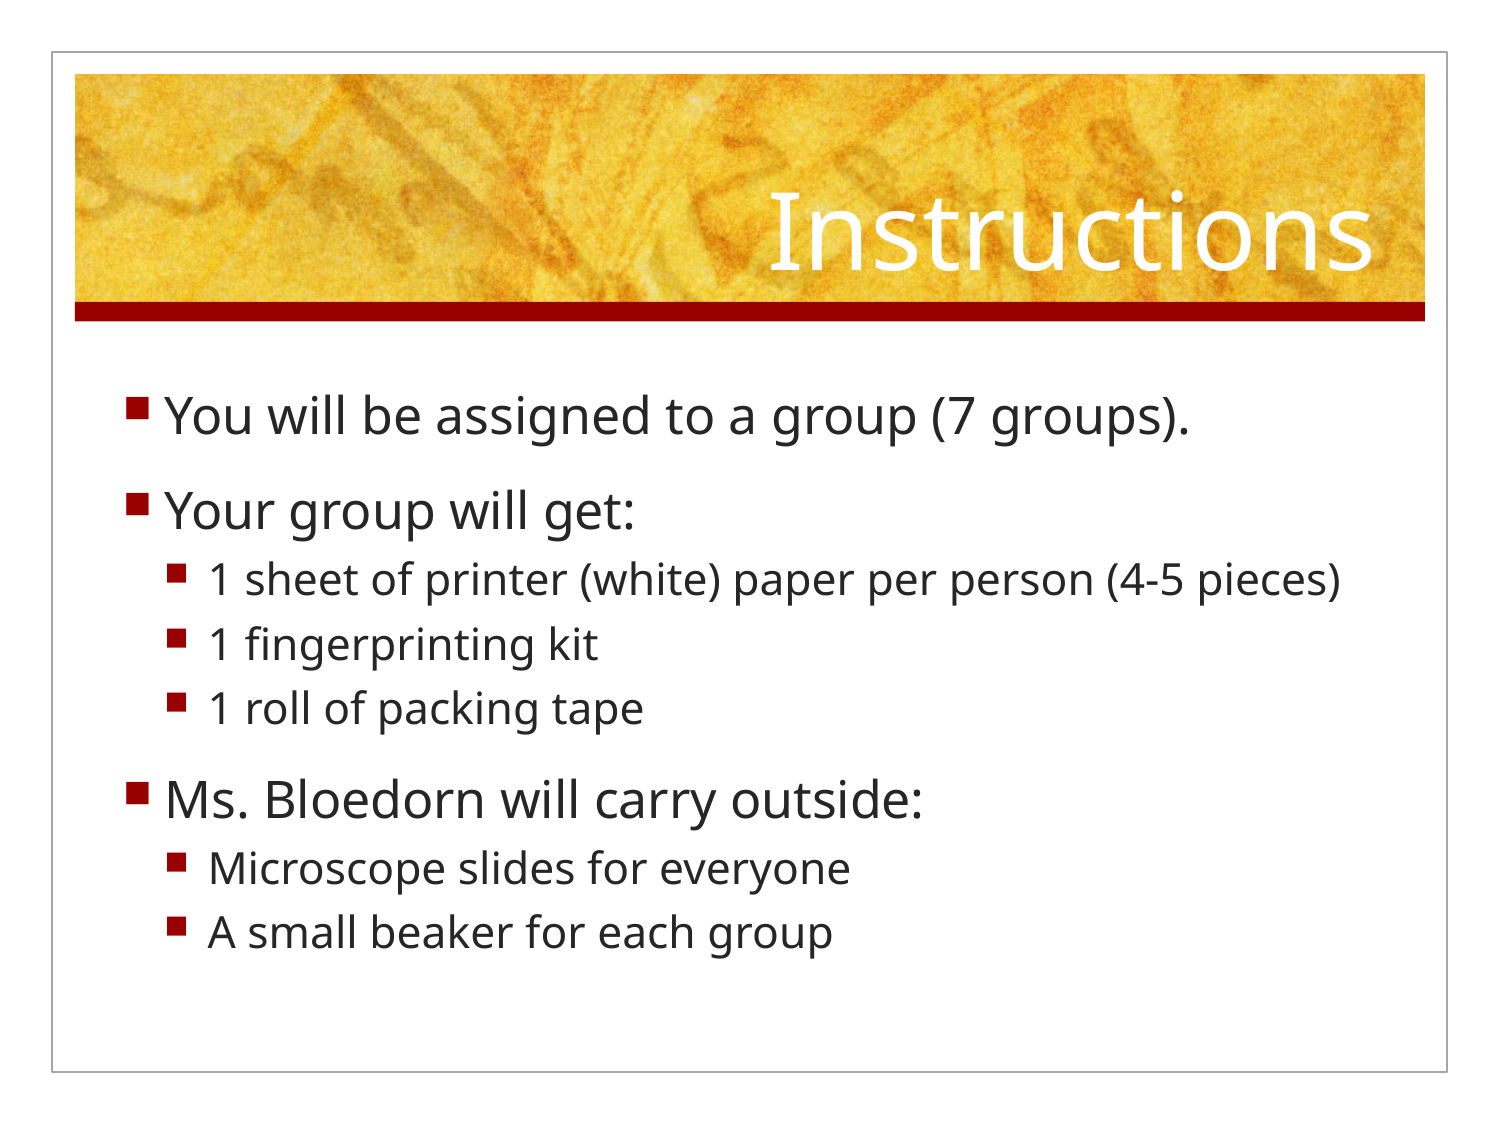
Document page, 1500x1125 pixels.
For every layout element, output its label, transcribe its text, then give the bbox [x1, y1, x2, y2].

title Instructions [108, 74, 1392, 292]
picture [75, 74, 1425, 301]
list You will be assigned to a group (7 groups). Your group will get: 1 sheet of printer (white) paper per person (4-5 pieces) 1 fingerprinting kit 1 roll of packing tape Ms. Bloedorn will carry outside: Microscope slides for everyone A small beaker for each group [108, 375, 1392, 1005]
